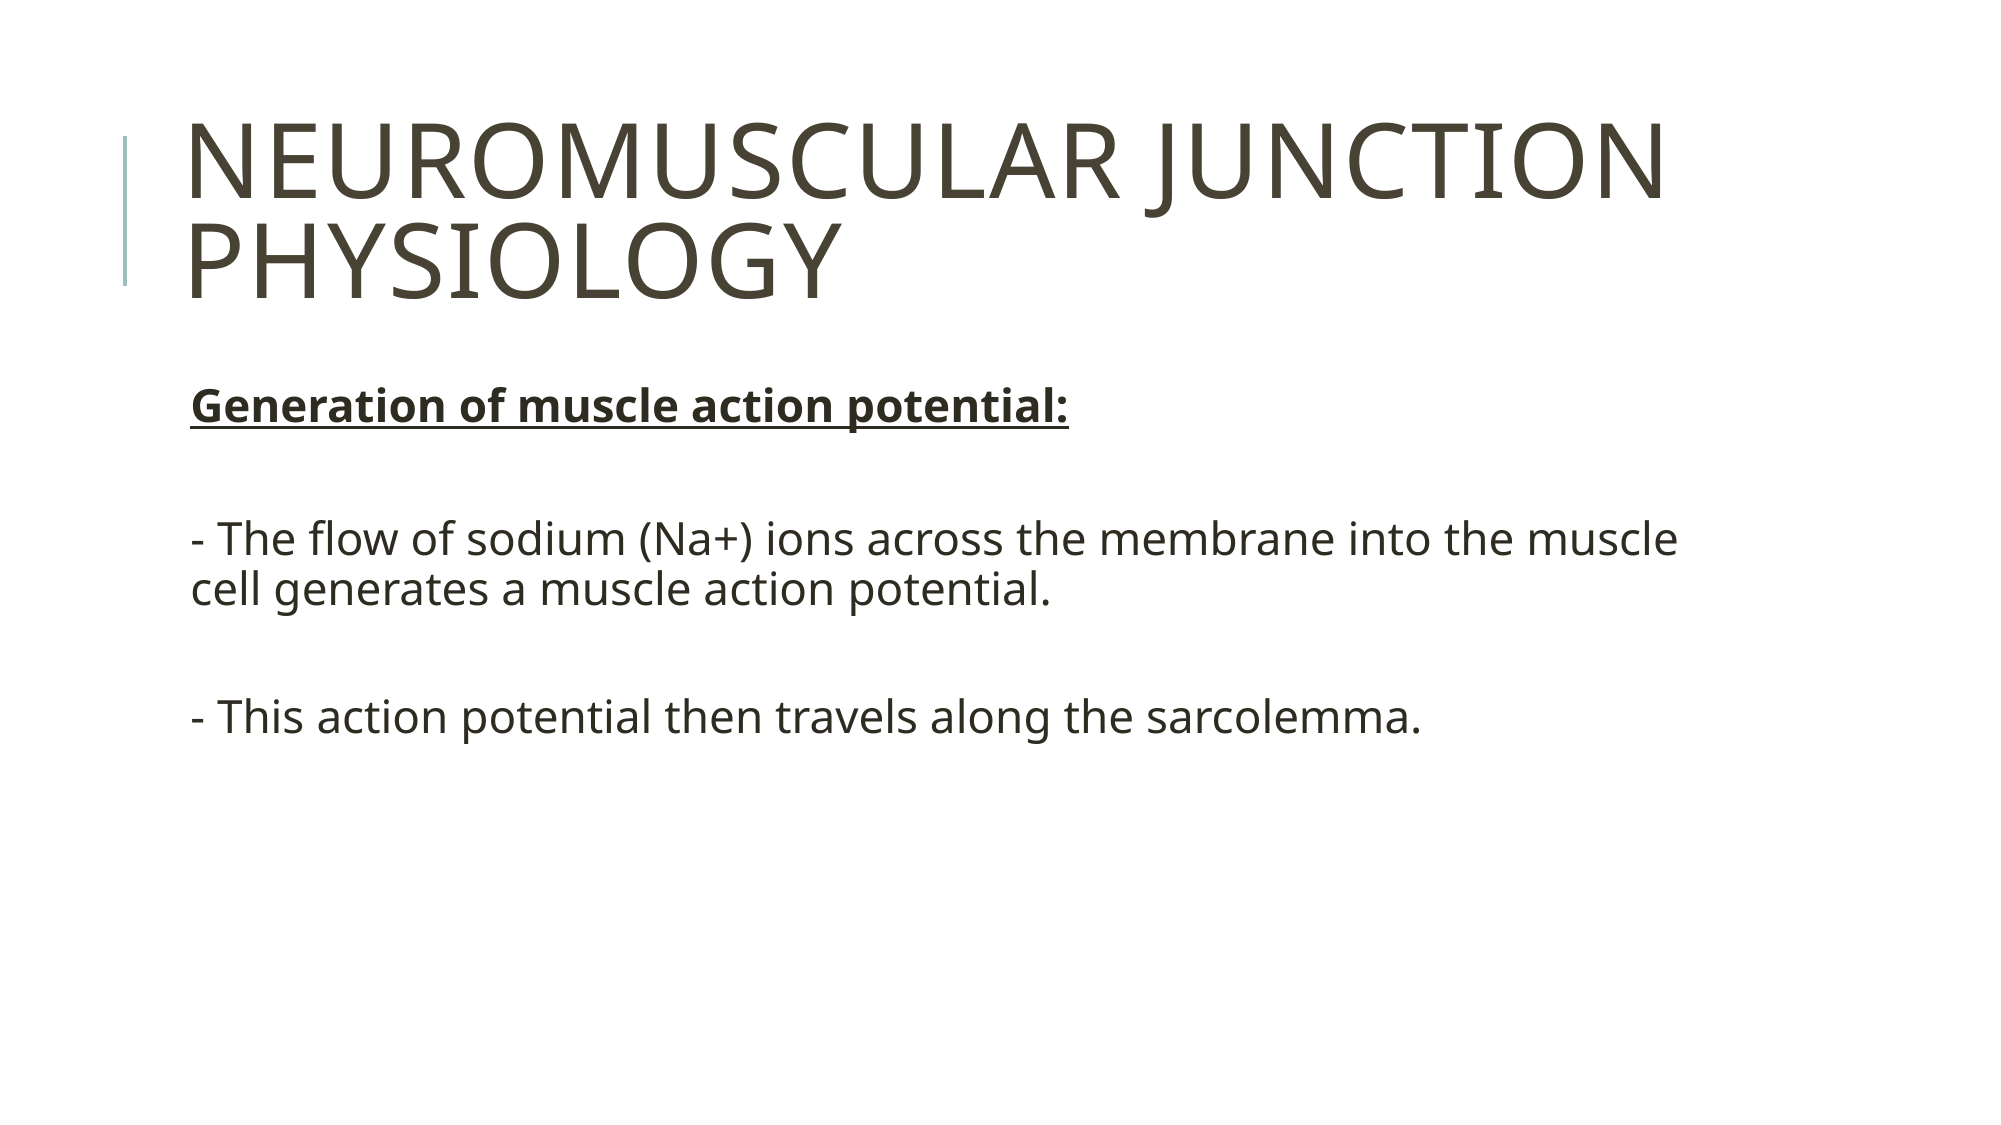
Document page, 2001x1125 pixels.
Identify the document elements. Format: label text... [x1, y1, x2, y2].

title Neuromuscular junction physiology [168, 96, 1763, 342]
list Generation of muscle action potential: - The flow of sodium (Na+) ions across the membrane into the muscle cell generates a muscle action potential. - This action potential then travels along the sarcolemma. [168, 375, 1763, 1035]
